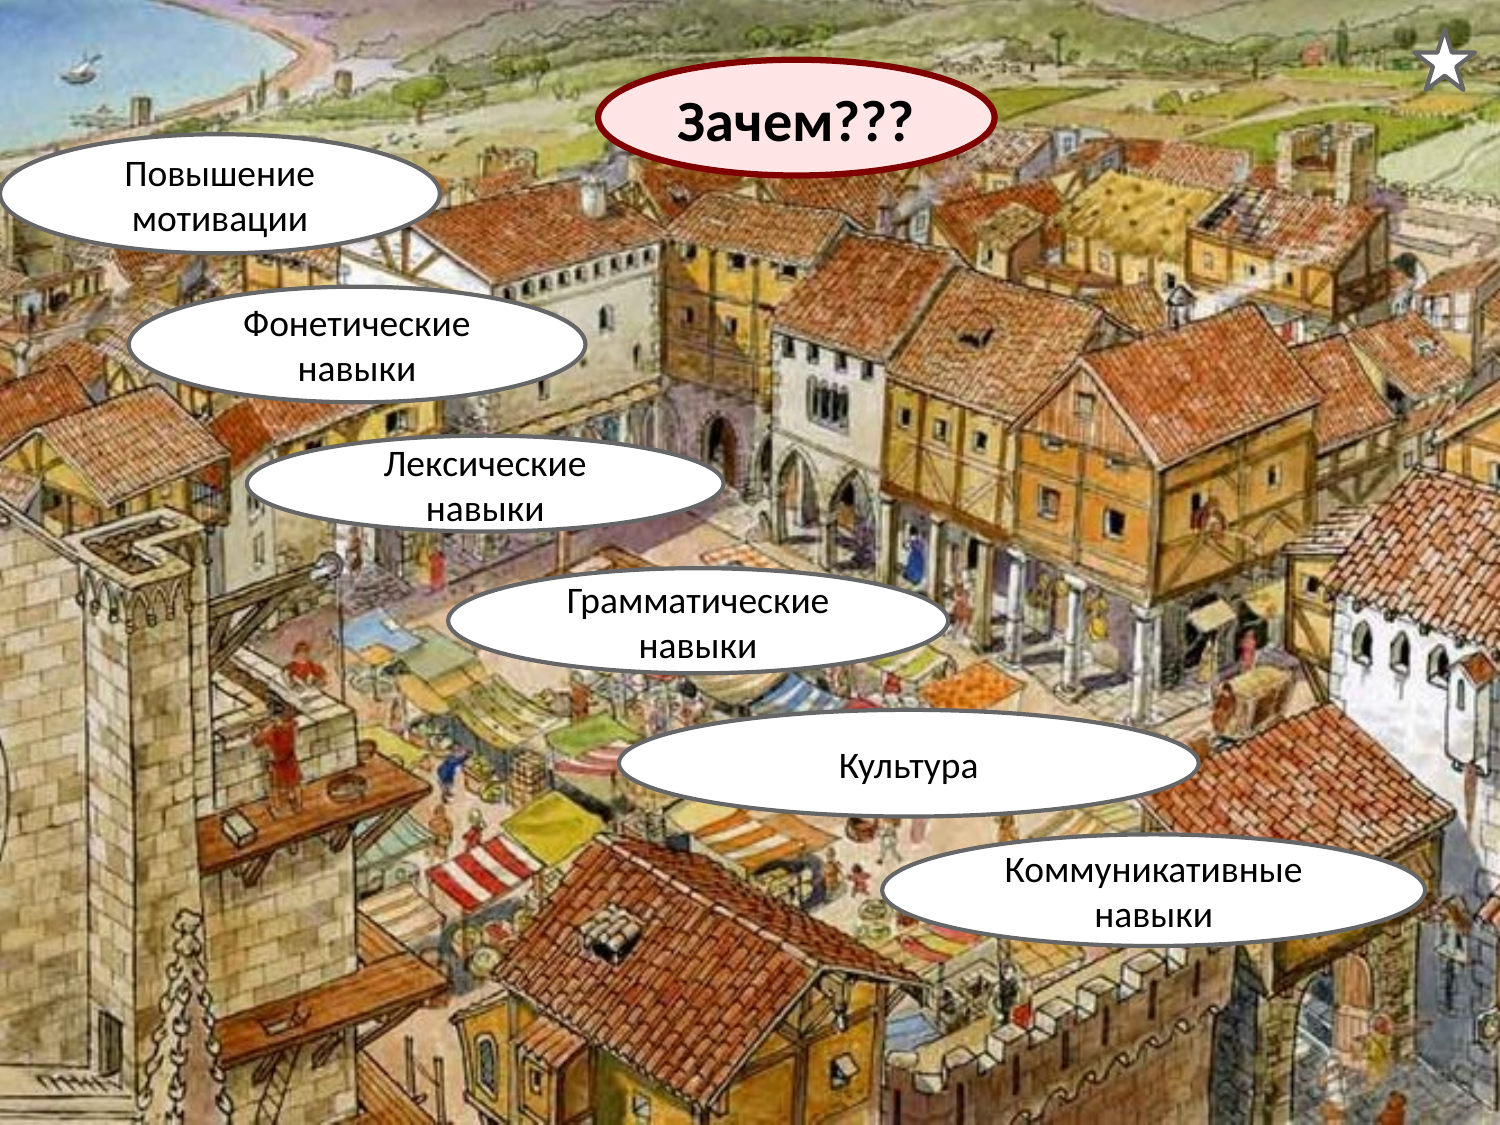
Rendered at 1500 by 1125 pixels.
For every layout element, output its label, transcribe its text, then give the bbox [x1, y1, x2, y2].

text_box Лексические навыки [246, 435, 724, 532]
text_box Культура [618, 709, 1199, 817]
text_box Грамматические навыки [448, 568, 949, 674]
picture [0, 0, 1500, 1125]
text_box Коммуникативные навыки [882, 834, 1426, 947]
text_box Повышение мотивации [0, 134, 440, 254]
text_box [1414, 29, 1476, 91]
text_box Зачем??? [598, 59, 995, 176]
text_box Фонетические навыки [128, 286, 586, 403]
